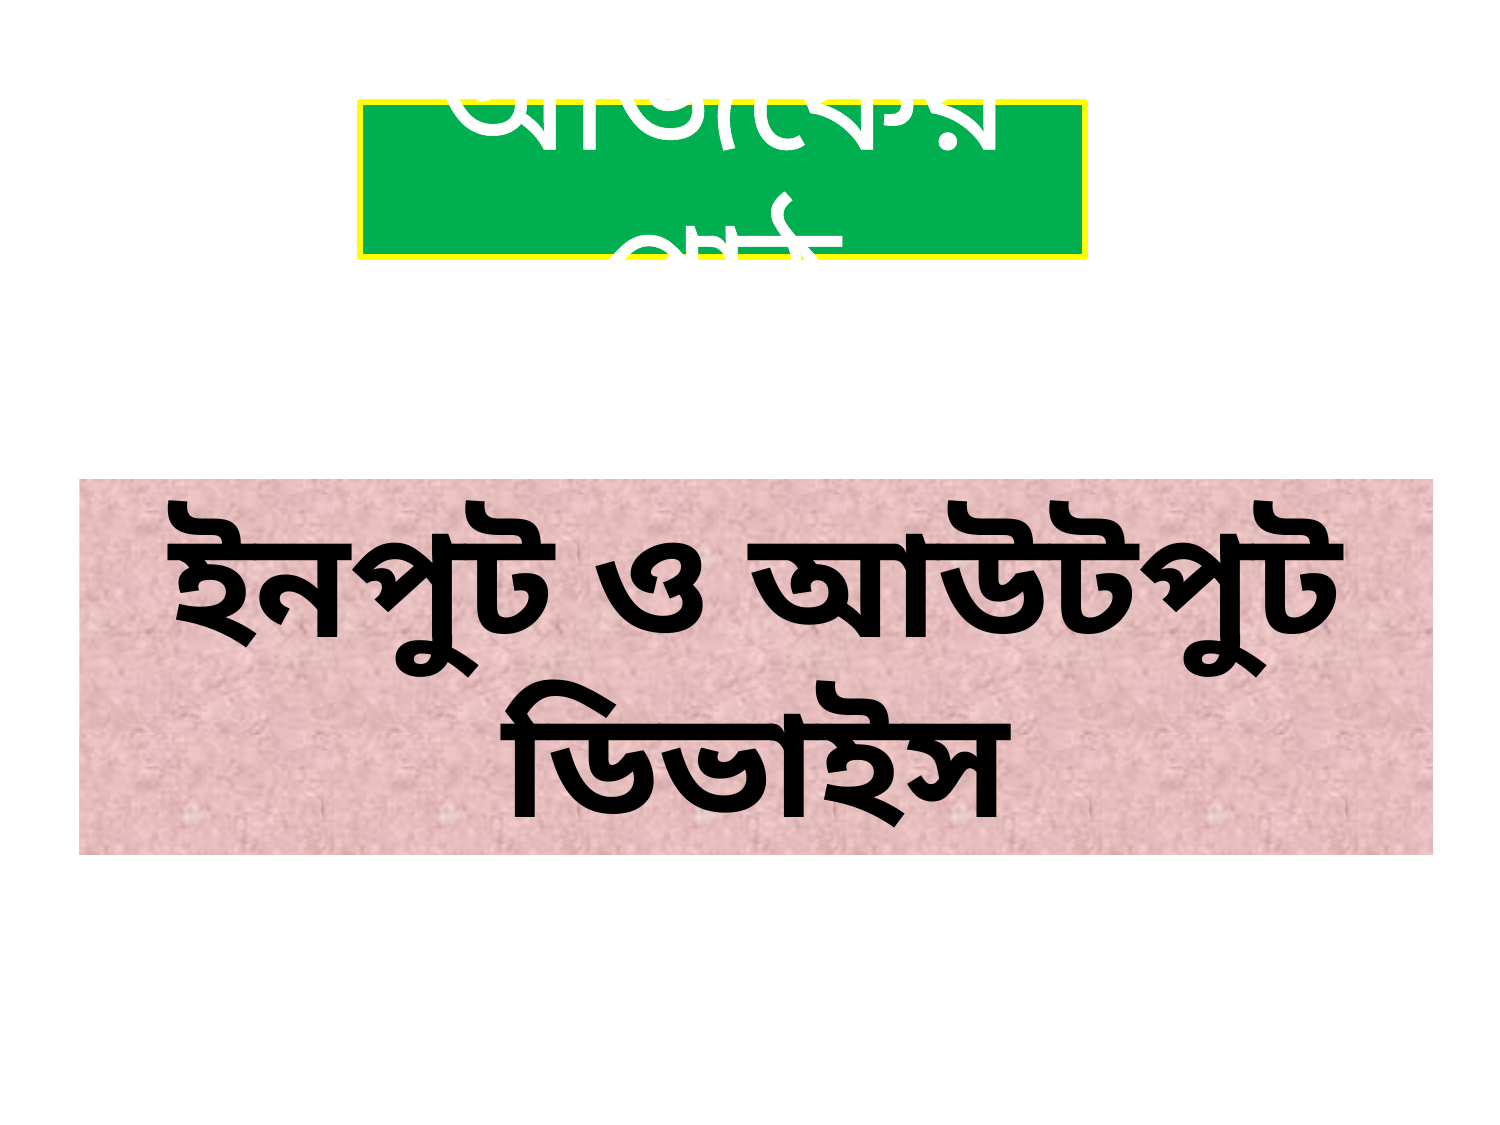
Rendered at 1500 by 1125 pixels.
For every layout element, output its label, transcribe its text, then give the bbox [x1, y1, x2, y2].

text_box ইনপুট ও আউটপুট ডিভাইস [79, 479, 1433, 855]
title আজকের পাঠ [360, 101, 1086, 257]
